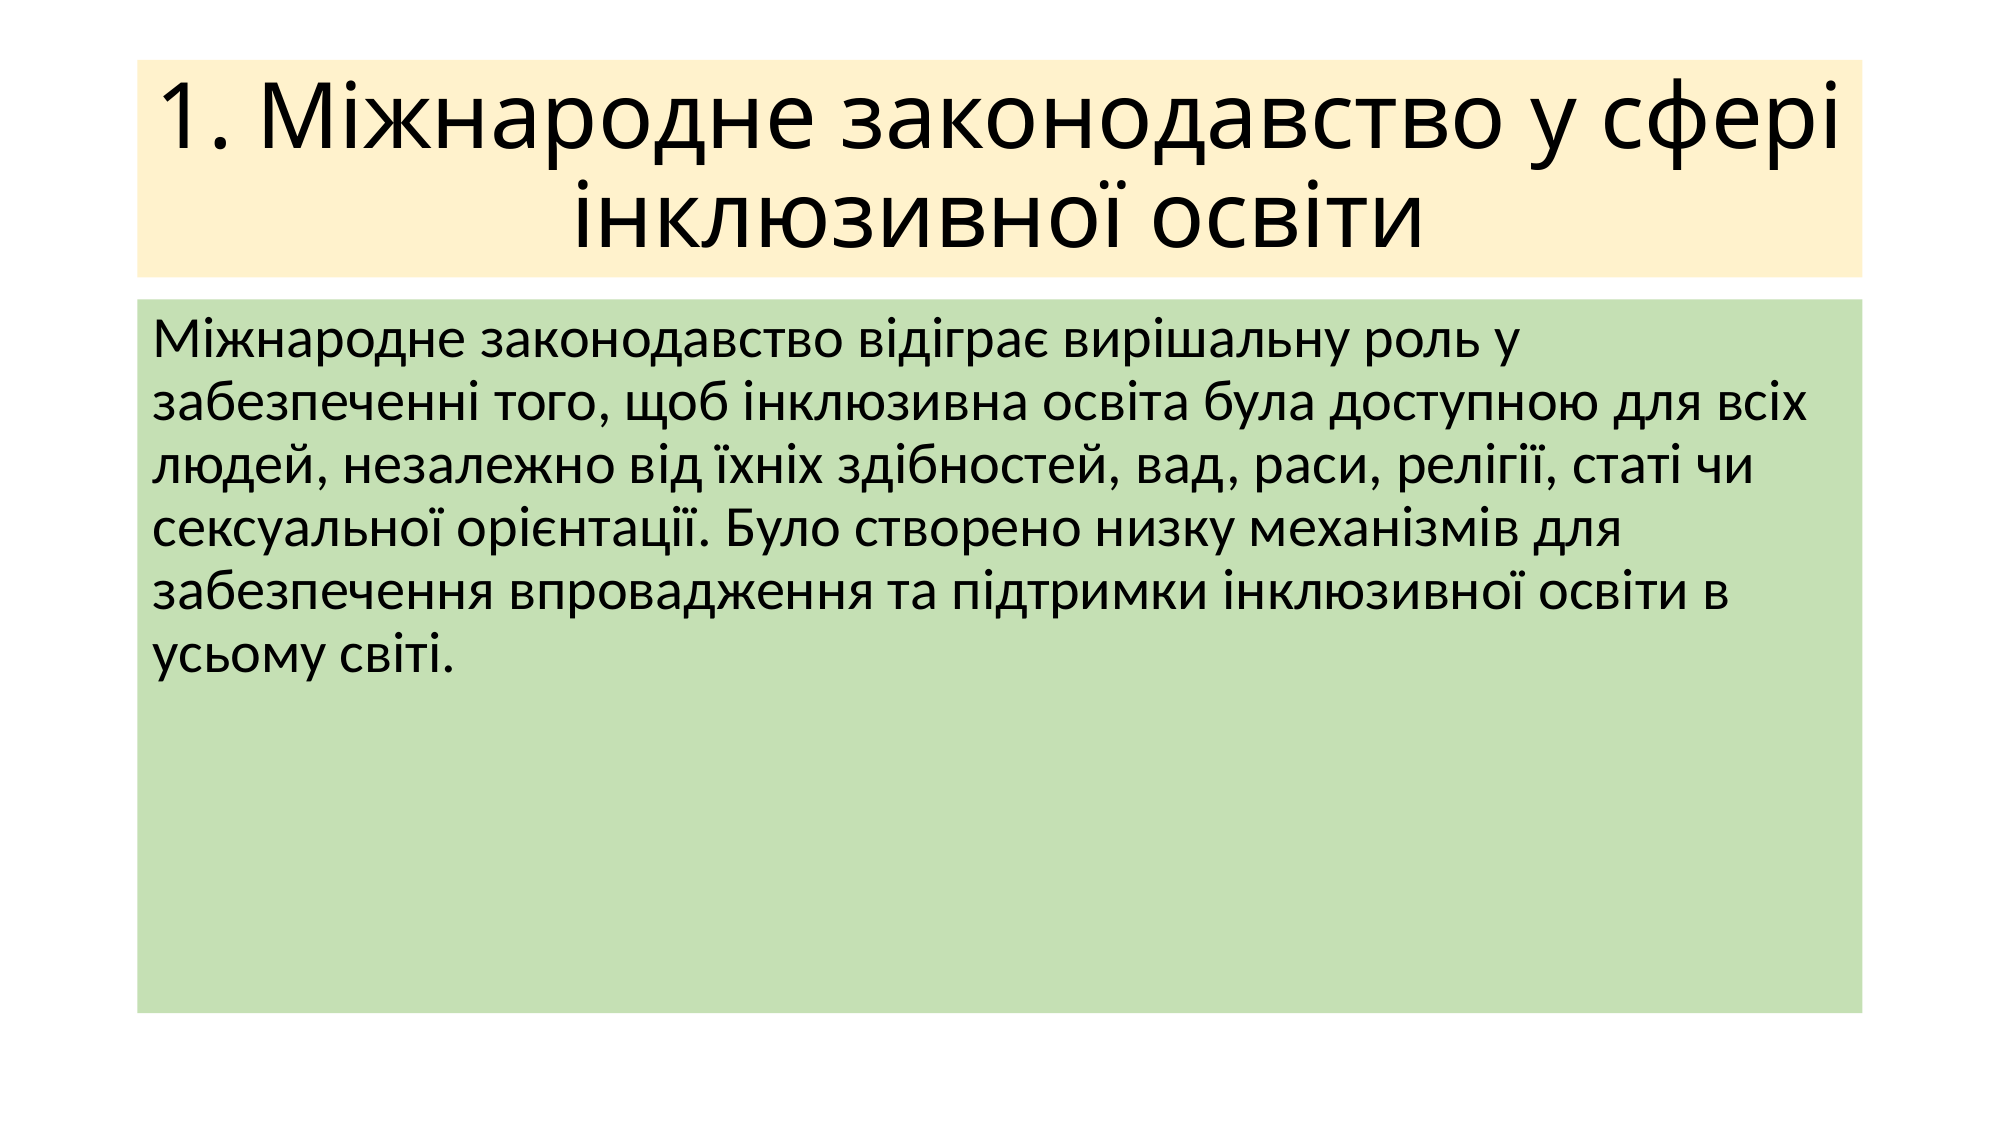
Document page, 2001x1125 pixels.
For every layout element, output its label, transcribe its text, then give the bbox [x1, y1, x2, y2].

title 1. Міжнародне законодавство у сфері інклюзивної освіти [137, 59, 1863, 278]
list Міжнародне законодавство відіграє вирішальну роль у забезпеченні того, щоб інклюзивна освіта була доступною для всіх людей, незалежно від їхніх здібностей, вад, раси, релігії, статі чи сексуальної орієнтації. Було створено низку механізмів для забезпечення впровадження та підтримки інклюзивної освіти в усьому світі. [137, 299, 1863, 1014]
